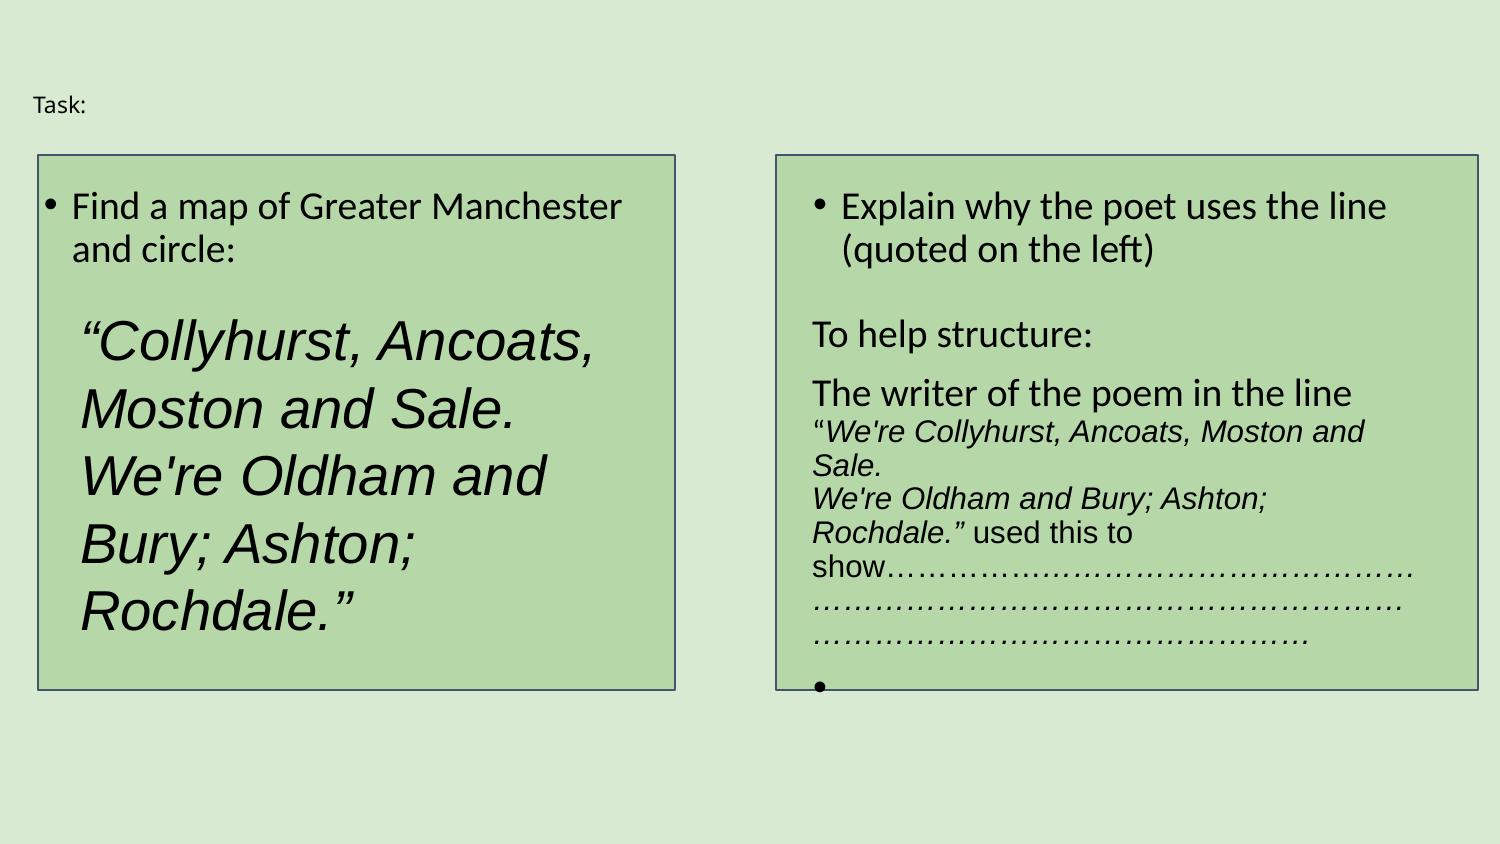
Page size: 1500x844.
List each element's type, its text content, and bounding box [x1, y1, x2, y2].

text_box “Collyhurst, Ancoats, Moston and Sale. We're Oldham and Bury; Ashton; Rochdale.” [68, 298, 632, 651]
text_box [775, 154, 1478, 691]
title Task: [21, 64, 119, 148]
list Explain why the poet uses the line (quoted on the left) To help structure: The writer of the poem in the line “We're Collyhurst, Ancoats, Moston and Sale. We're Oldham and Bury; Ashton; Rochdale.” used this to show………………………………………………………………………………………………………………………………………… [800, 179, 1439, 715]
list Find a map of Greater Manchester and circle: [31, 179, 669, 771]
text_box [37, 154, 676, 691]
